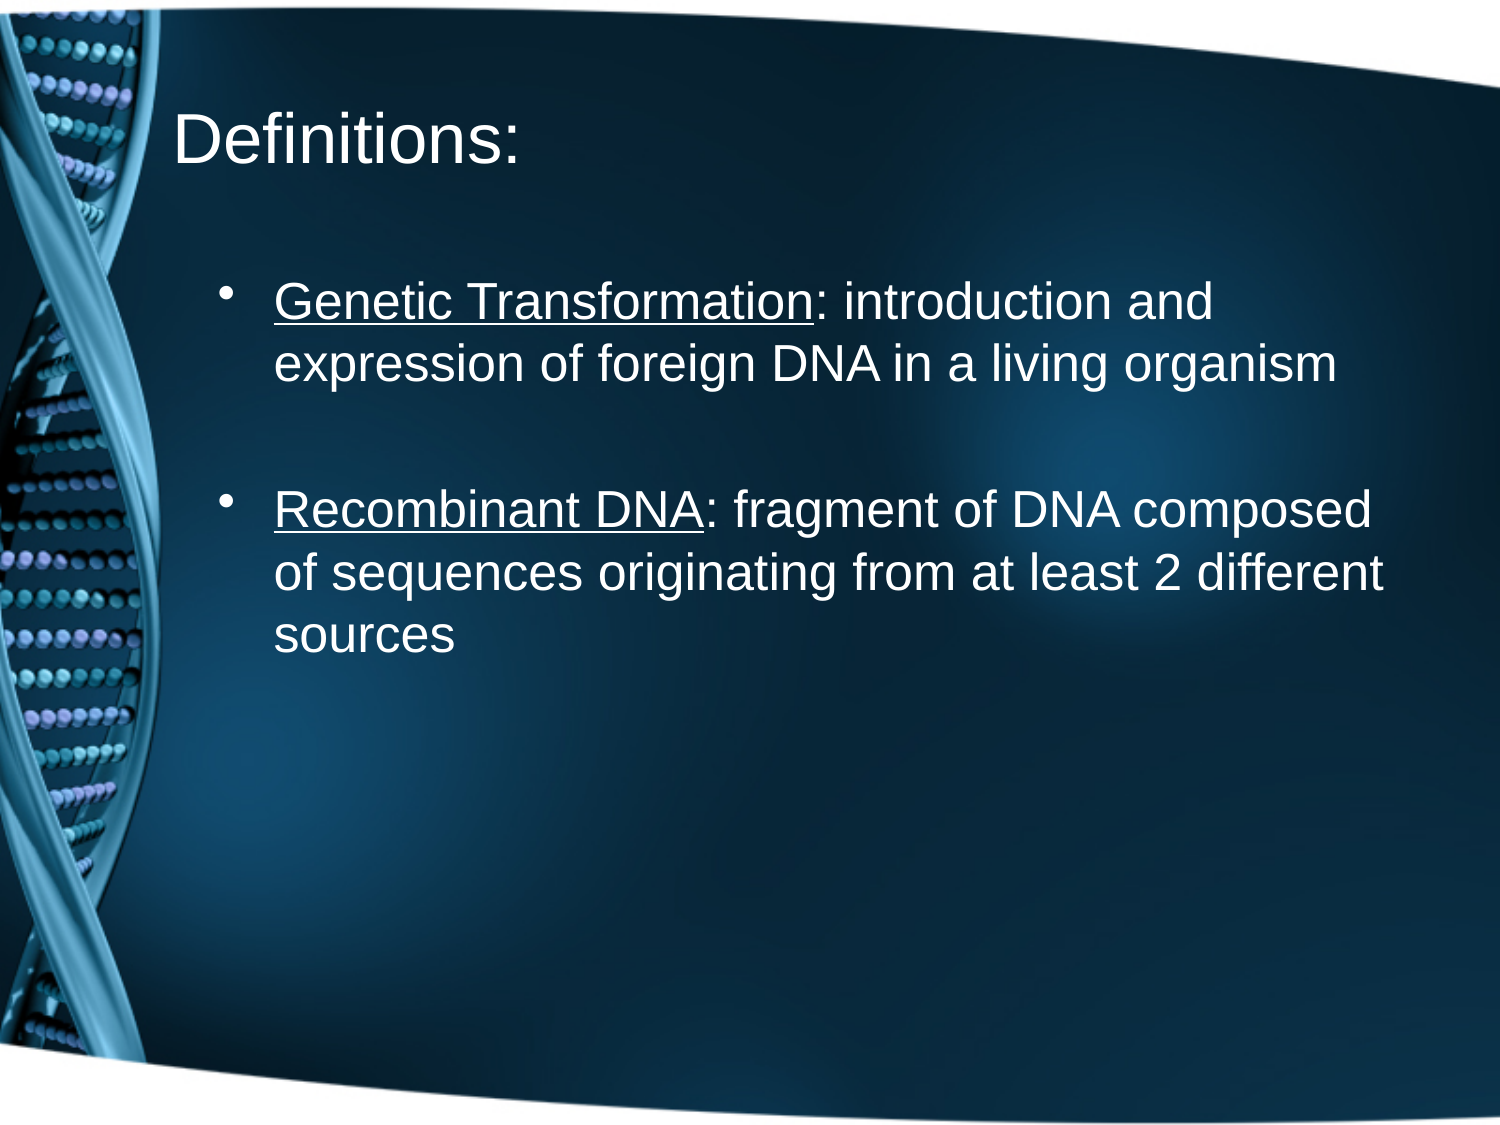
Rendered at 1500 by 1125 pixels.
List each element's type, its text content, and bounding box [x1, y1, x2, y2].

picture [0, 0, 1500, 1125]
list Genetic Transformation: introduction and expression of foreign DNA in a living organism Recombinant DNA: fragment of DNA composed of sequences originating from at least 2 different sources [202, 259, 1442, 1074]
title Definitions: [157, 22, 1442, 249]
